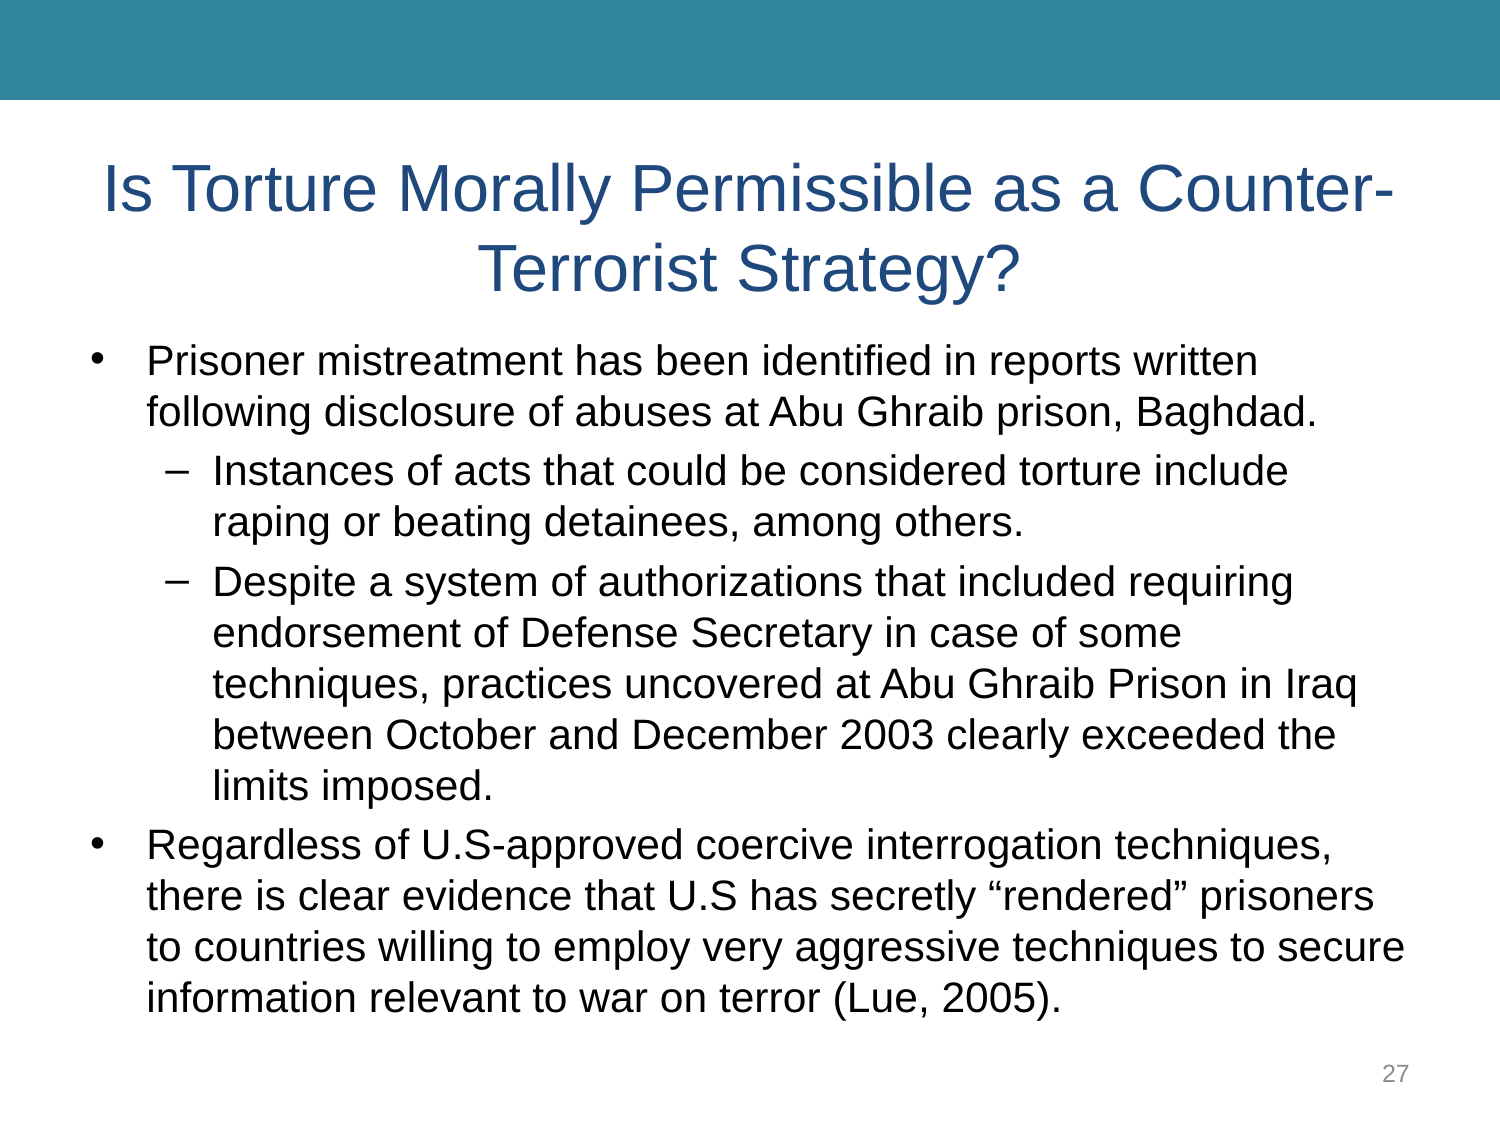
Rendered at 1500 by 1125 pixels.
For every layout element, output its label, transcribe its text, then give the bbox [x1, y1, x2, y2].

title Is Torture Morally Permissible as a Counter-Terrorist Strategy? [75, 125, 1425, 324]
list Prisoner mistreatment has been identified in reports written following disclosure of abuses at Abu Ghraib prison, Baghdad. Instances of acts that could be considered torture include raping or beating detainees, among others. Despite a system of authorizations that included requiring endorsement of Defense Secretary in case of some techniques, practices uncovered at Abu Ghraib Prison in Iraq between October and December 2003 clearly exceeded the limits imposed. Regardless of U.S-approved coercive interrogation techniques, there is clear evidence that U.S has secretly “rendered” prisoners to countries willing to employ very aggressive techniques to secure information relevant to war on terror (Lue, 2005). [75, 324, 1425, 1043]
slide_number 27 [1350, 1042, 1425, 1103]
